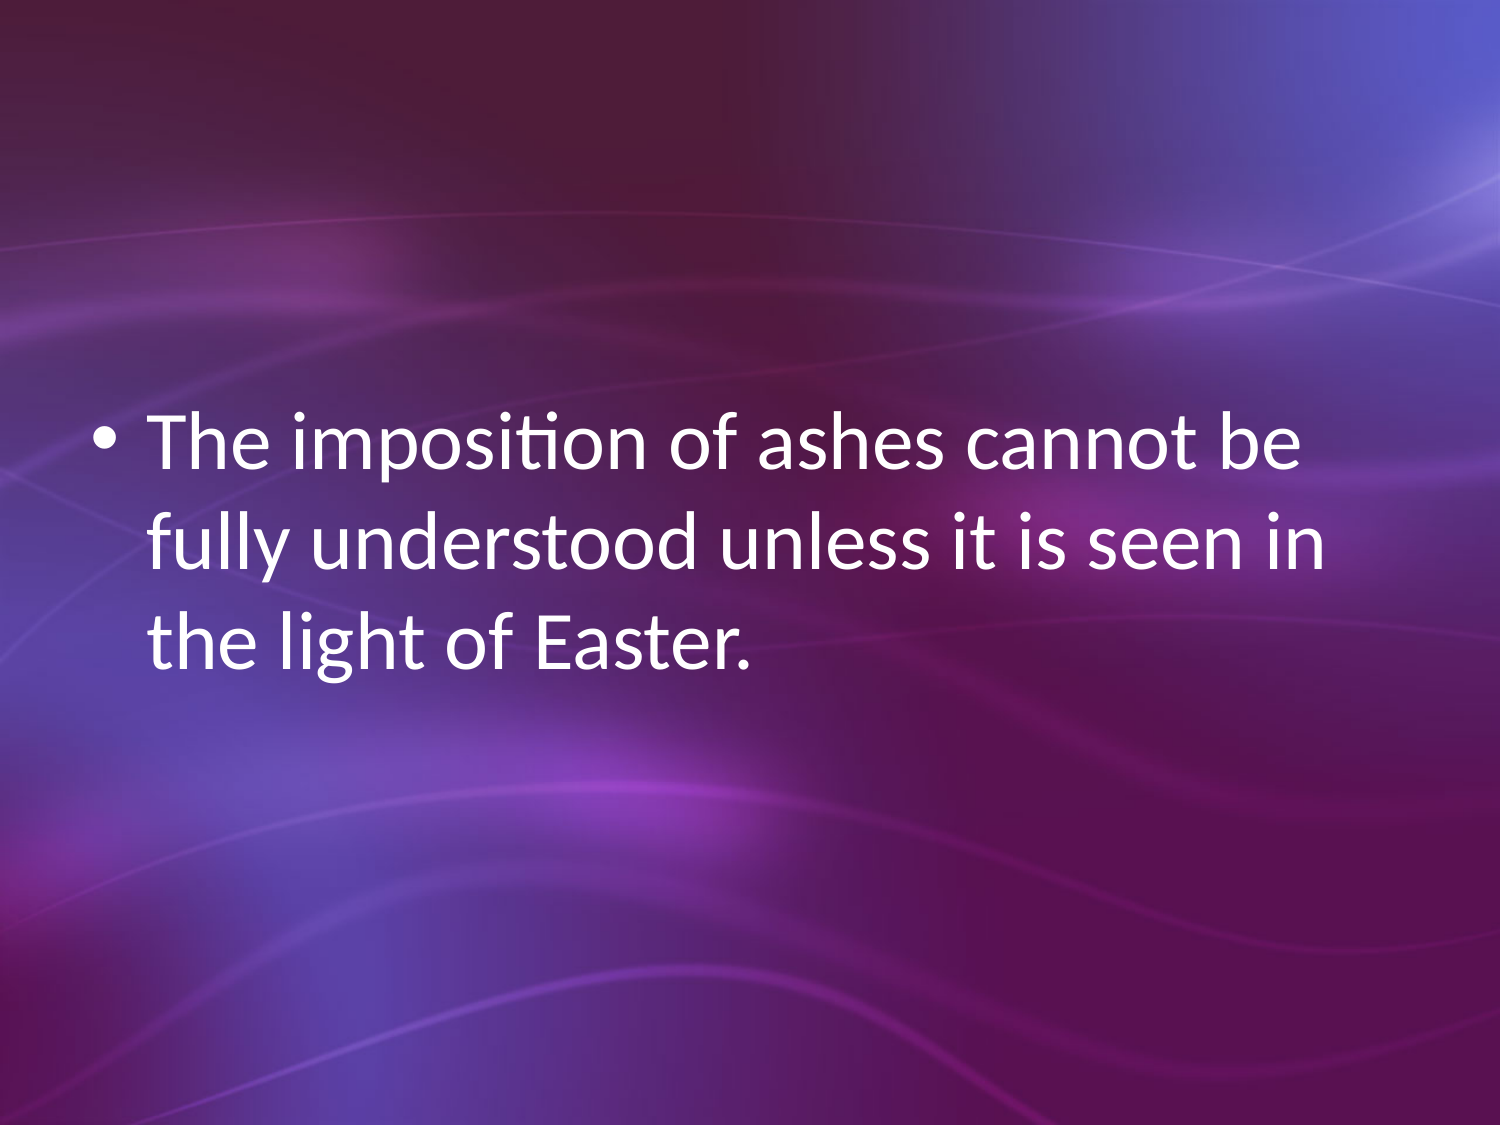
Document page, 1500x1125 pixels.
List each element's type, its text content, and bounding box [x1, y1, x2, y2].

list The imposition of ashes cannot be fully understood unless it is seen in the light of Easter. [75, 262, 1425, 1005]
picture [0, 0, 1500, 1125]
